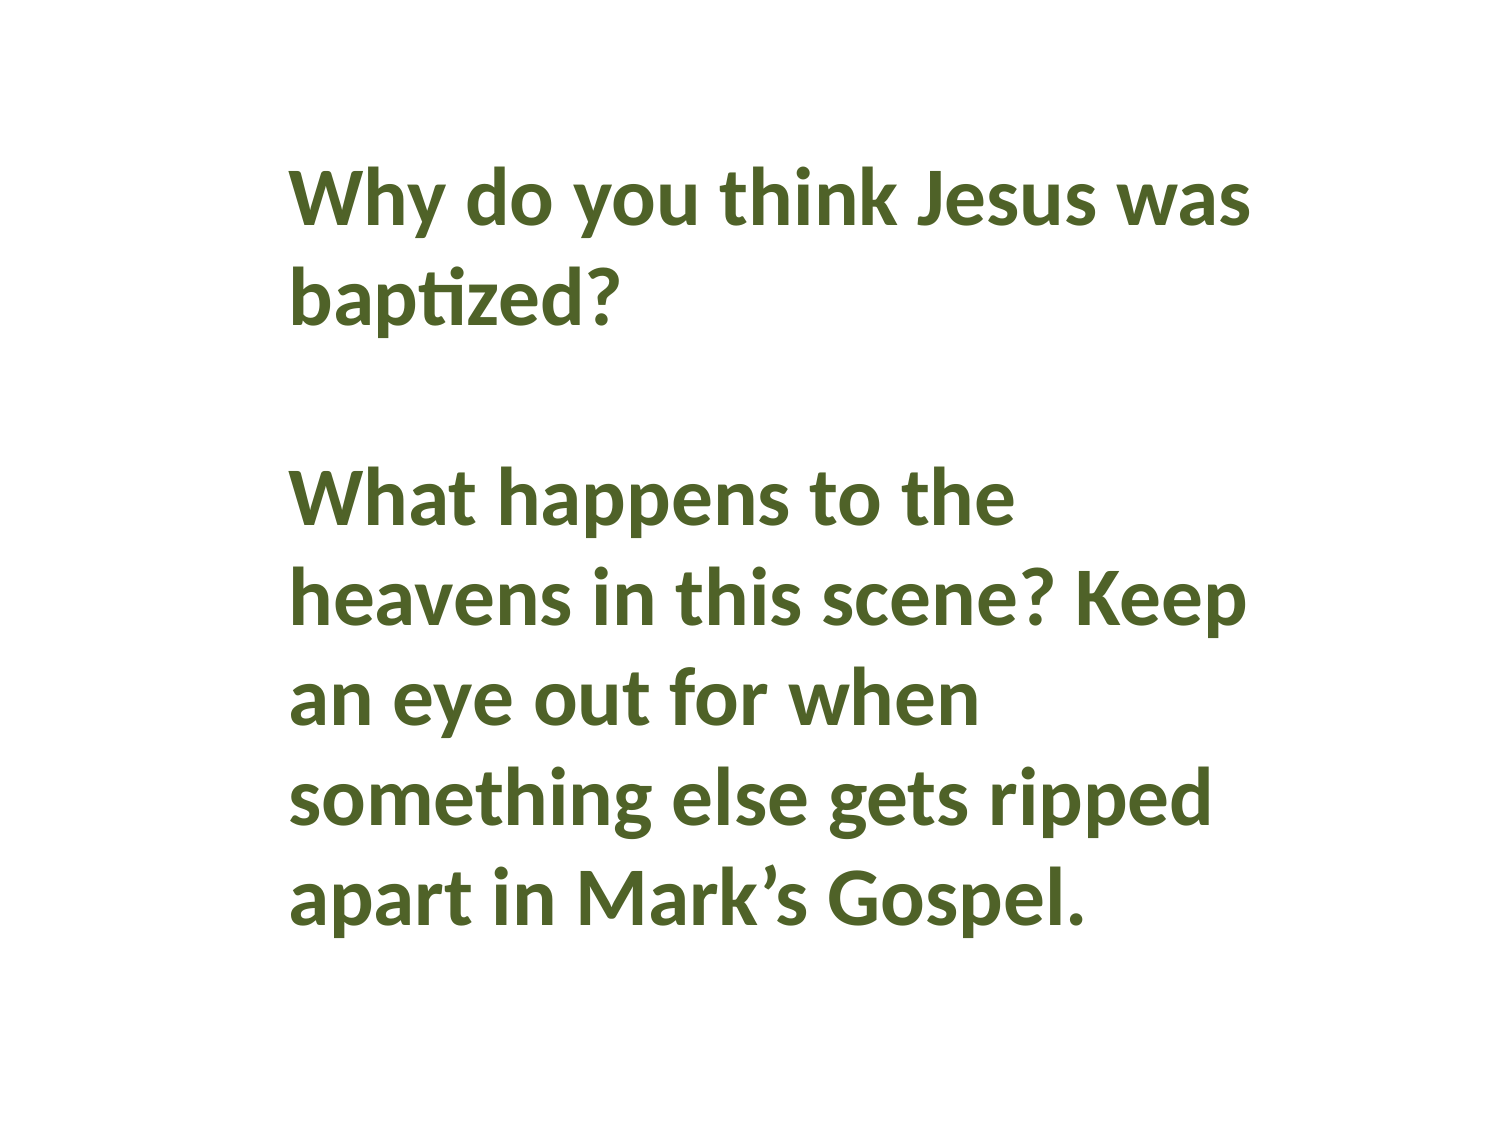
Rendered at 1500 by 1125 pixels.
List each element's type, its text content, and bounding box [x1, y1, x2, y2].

text_box Why do you think Jesus was baptized? What happens to the heavens in this scene? Keep an eye out for when something else gets ripped apart in Mark’s Gospel. [273, 134, 1275, 950]
